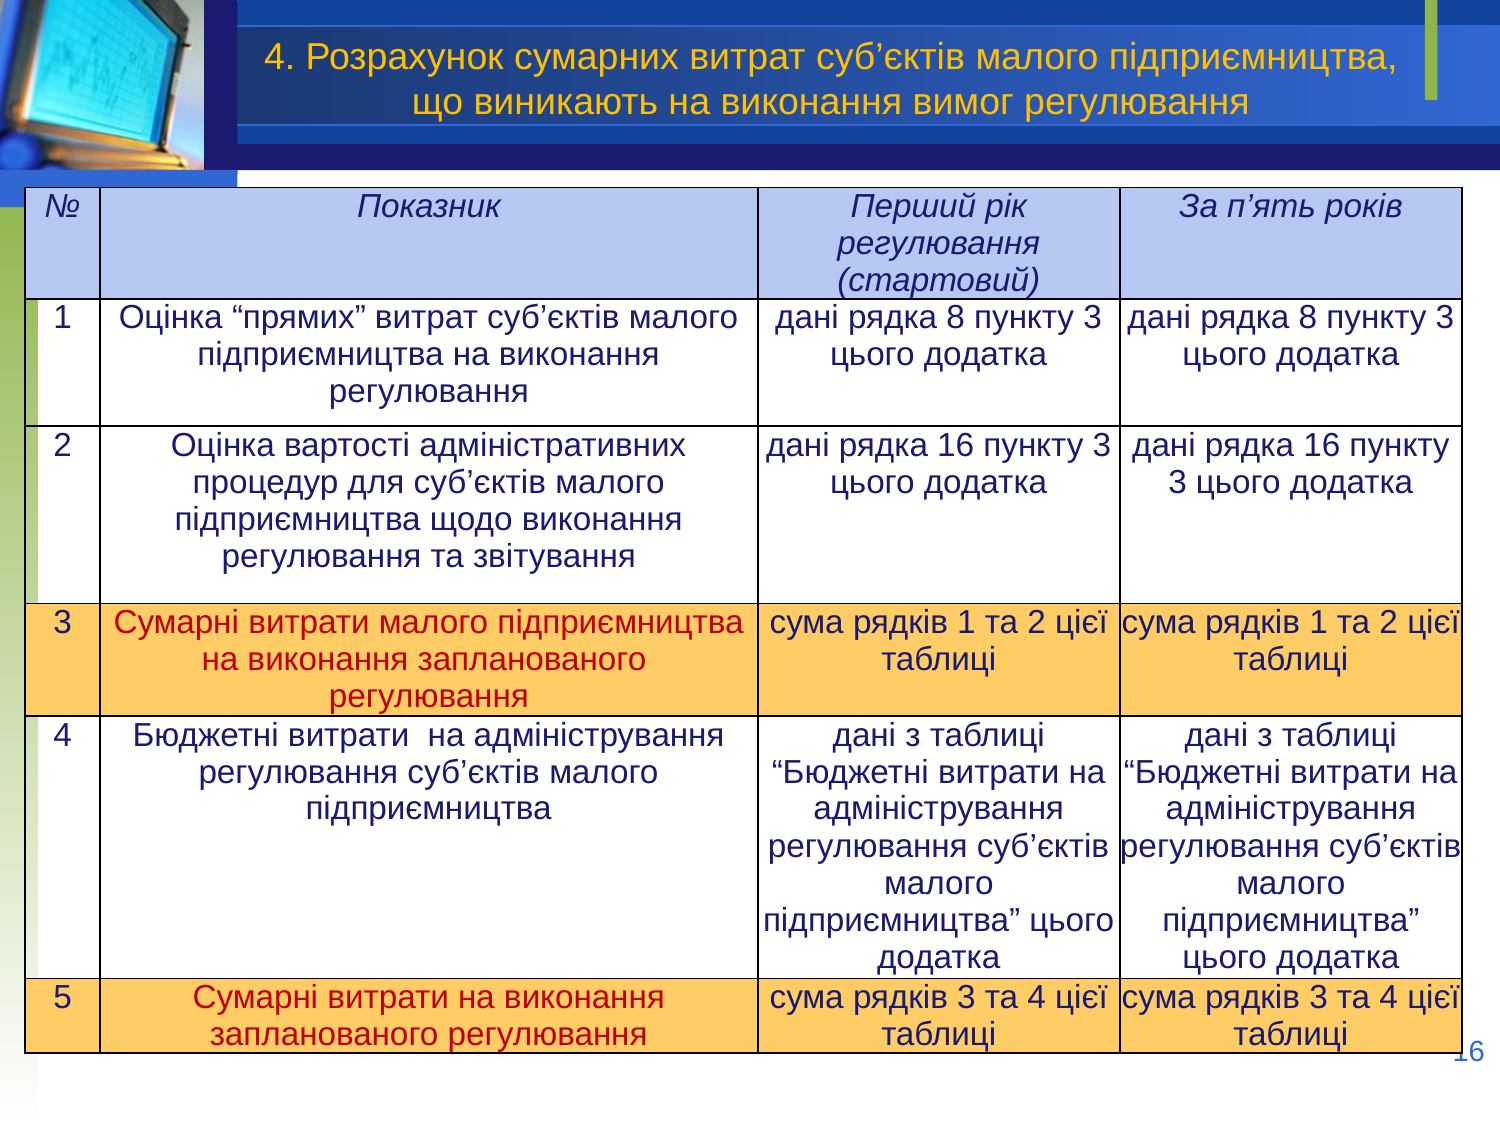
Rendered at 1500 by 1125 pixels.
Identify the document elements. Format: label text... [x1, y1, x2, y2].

table_cell Сумарні витрати на виконання запланованого регулювання [101, 979, 757, 1052]
table_cell сума рядків 3 та 4 цієї таблиці [759, 979, 1119, 1052]
table_cell сума рядків 3 та 4 цієї таблиці [1121, 979, 1461, 1052]
table_header № [26, 188, 99, 298]
table_cell Бюджетні витрати на адміністрування регулювання суб’єктів малого підприємництва [101, 717, 757, 978]
table_cell дані рядка 8 пункту 3 цього додатка [759, 300, 1119, 425]
table_cell Сумарні витрати малого підприємництва на виконання запланованого регулювання [101, 604, 757, 715]
table_cell дані рядка 8 пункту 3 цього додатка [1121, 300, 1461, 425]
table_cell 3 [26, 604, 99, 715]
table_cell дані з таблиці “Бюджетні витрати на адміністрування регулювання суб’єктів малого підприємництва” цього додатка [759, 717, 1119, 978]
slide_number 16 [1149, 1024, 1500, 1103]
table_header Перший рік регулювання (стартовий) [759, 188, 1119, 298]
table_cell сума рядків 1 та 2 цієї таблиці [759, 604, 1119, 715]
table_cell дані з таблиці “Бюджетні витрати на адміністрування регулювання суб’єктів малого підприємництва” цього додатка [1121, 717, 1461, 978]
table_header Показник [101, 188, 757, 298]
table_cell Оцінка “прямих” витрат суб’єктів малого підприємництва на виконання регулювання [101, 300, 757, 425]
table_cell дані рядка 16 пункту 3 цього додатка [1121, 427, 1461, 603]
table_cell 2 [26, 427, 99, 603]
table_cell 1 [26, 300, 99, 425]
table_cell 4 [26, 717, 99, 978]
text_box 4. Розрахунок сумарних витрат суб’єктів малого підприємництва, що виникають на виконання вимог регулювання [237, 24, 1425, 175]
table_cell дані рядка 16 пункту 3 цього додатка [759, 427, 1119, 603]
picture [0, 0, 204, 169]
table_cell Оцінка вартості адміністративних процедур для суб’єктів малого підприємництва щодо виконання регулювання та звітування [101, 427, 757, 603]
table_cell 5 [26, 979, 99, 1052]
table_header За п’ять років [1121, 188, 1461, 298]
table_cell сума рядків 1 та 2 цієї таблиці [1121, 604, 1461, 715]
